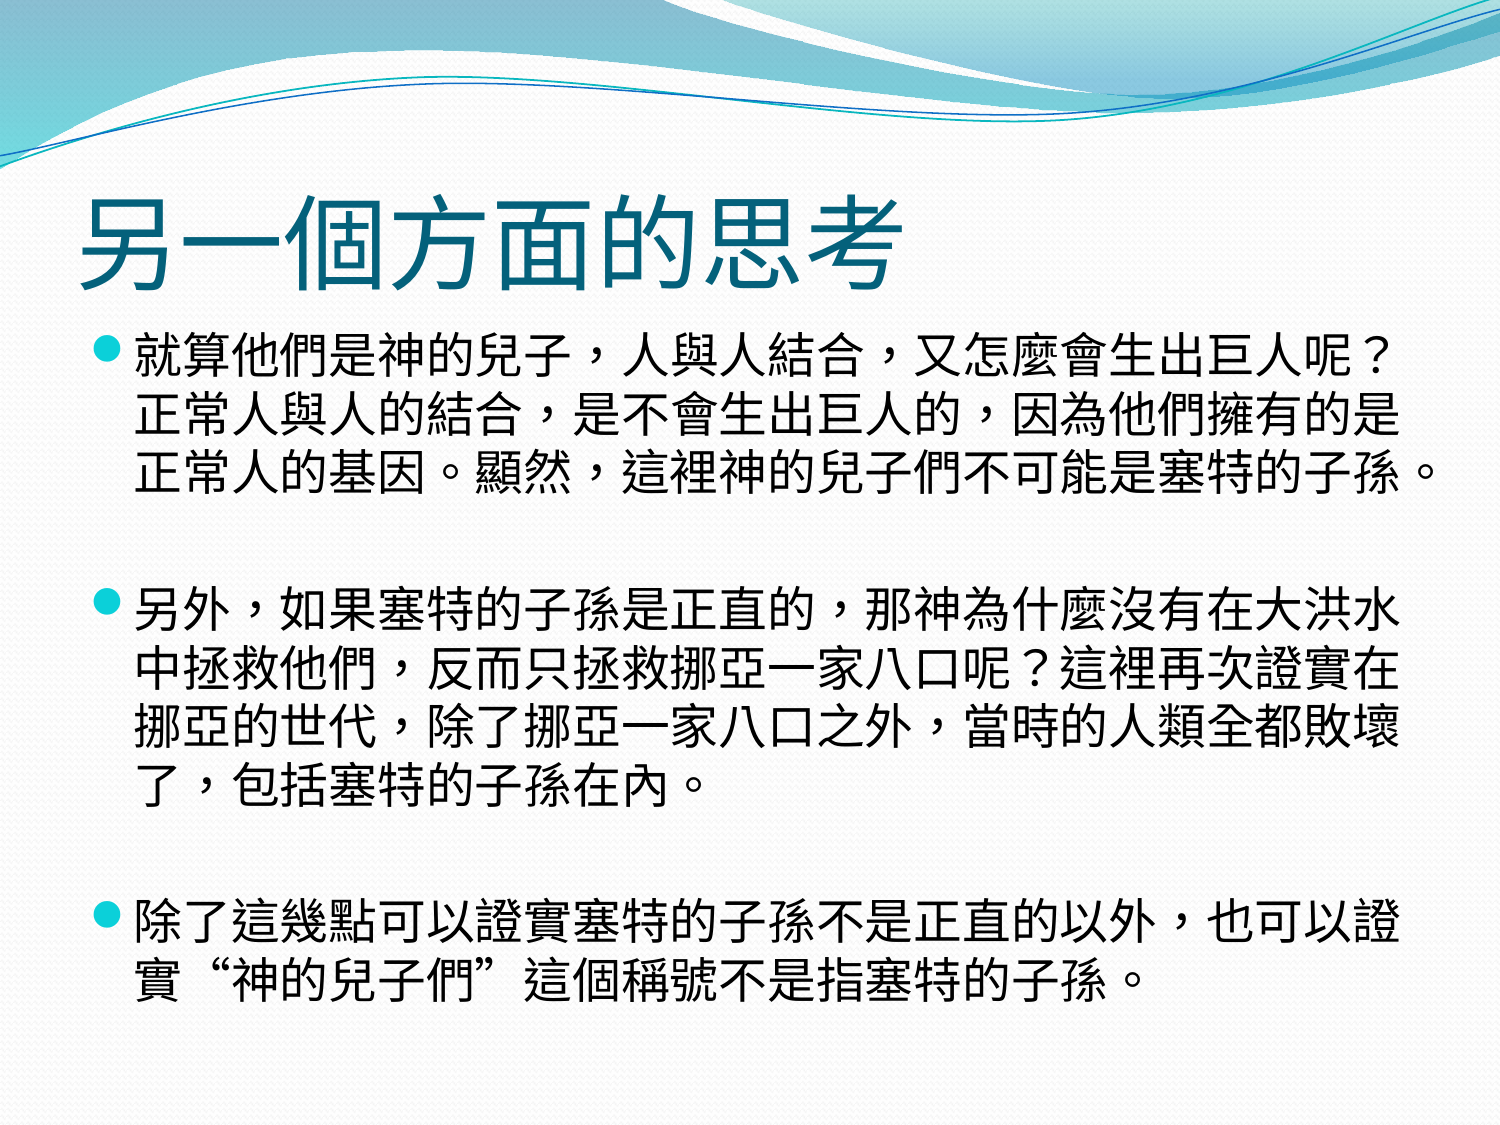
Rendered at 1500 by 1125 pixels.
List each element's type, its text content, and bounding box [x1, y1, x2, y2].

title 另一個方面的思考 [75, 115, 1425, 303]
list 就算他們是神的兒子，人與人結合，又怎麼會生出巨人呢？正常人與人的結合，是不會生出巨人的，因為他們擁有的是正常人的基因。顯然，這裡神的兒子們不可能是塞特的子孫。 另外，如果塞特的子孫是正直的，那神為什麼沒有在大洪水中拯救他們，反而只拯救挪亞一家八口呢？這裡再次證實在挪亞的世代，除了挪亞一家八口之外，當時的人類全都敗壞了，包括塞特的子孫在內。 除了這幾點可以證實塞特的子孫不是正直的以外，也可以證實“神的兒子們”這個稱號不是指塞特的子孫。 [75, 317, 1425, 1038]
